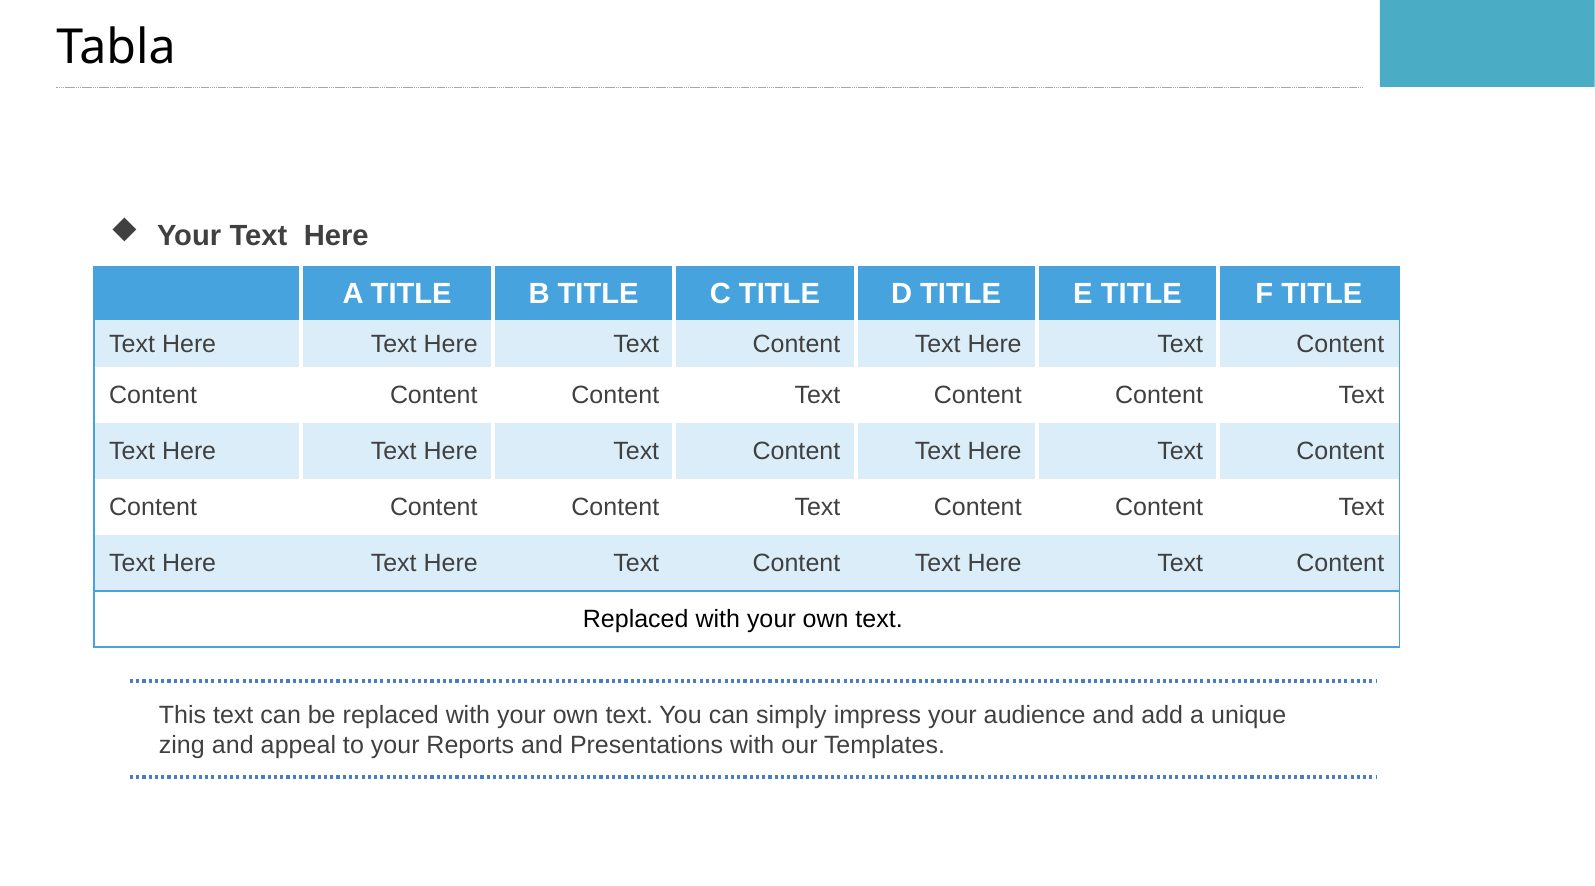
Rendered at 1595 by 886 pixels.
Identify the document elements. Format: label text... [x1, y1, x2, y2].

text_box Your Text Here [95, 209, 450, 259]
table_cell Content [676, 423, 854, 479]
table_header E TITLE [1039, 267, 1216, 320]
table_header B TITLE [495, 267, 672, 320]
table_cell Text Here [95, 320, 299, 367]
table_header A TITLE [303, 267, 491, 320]
table_cell Text [674, 479, 856, 535]
table_cell Content [1220, 320, 1399, 367]
table_header F TITLE [1220, 267, 1399, 320]
table_cell Text [495, 320, 672, 367]
table_cell Text [495, 423, 672, 479]
table_cell Text [1037, 535, 1218, 590]
table_cell Content [856, 479, 1037, 535]
table_cell Content [1218, 535, 1399, 590]
table_cell Content [1039, 367, 1216, 423]
table_cell Content [858, 367, 1035, 423]
table_cell Content [95, 479, 301, 535]
table_cell Text [676, 367, 854, 423]
table_cell Text [1218, 479, 1399, 535]
table_cell Text Here [95, 535, 301, 590]
table_cell Content [676, 320, 854, 367]
table_header C TITLE [676, 267, 854, 320]
table_cell Text Here [858, 423, 1035, 479]
table_cell Text Here [301, 535, 493, 590]
table_cell Content [495, 367, 672, 423]
table_cell Replaced with your own text. [95, 592, 1399, 646]
table_cell Text Here [858, 320, 1035, 367]
table_header D TITLE [858, 267, 1035, 320]
table_cell Text [1220, 367, 1399, 423]
table_cell Content [674, 535, 856, 590]
table_cell Text Here [303, 423, 491, 479]
table_cell Content [1037, 479, 1218, 535]
table_cell Content [493, 479, 674, 535]
text_box This text can be replaced with your own text. You can simply impress your audience and add a unique zing and appeal to your Reports and Presentations with our Templates. [144, 691, 1355, 766]
table_cell Content [95, 367, 299, 423]
table_cell Text Here [856, 535, 1037, 590]
table_cell Content [1220, 423, 1399, 479]
table_cell Text Here [95, 423, 299, 479]
table_cell Content [303, 367, 491, 423]
table_header [95, 267, 299, 320]
table_cell Text [1039, 423, 1216, 479]
table_cell Text Here [303, 320, 491, 367]
table_cell Content [301, 479, 493, 535]
text_box Tabla [41, 13, 1316, 82]
table_cell Text [493, 535, 674, 590]
table_cell Text [1039, 320, 1216, 367]
